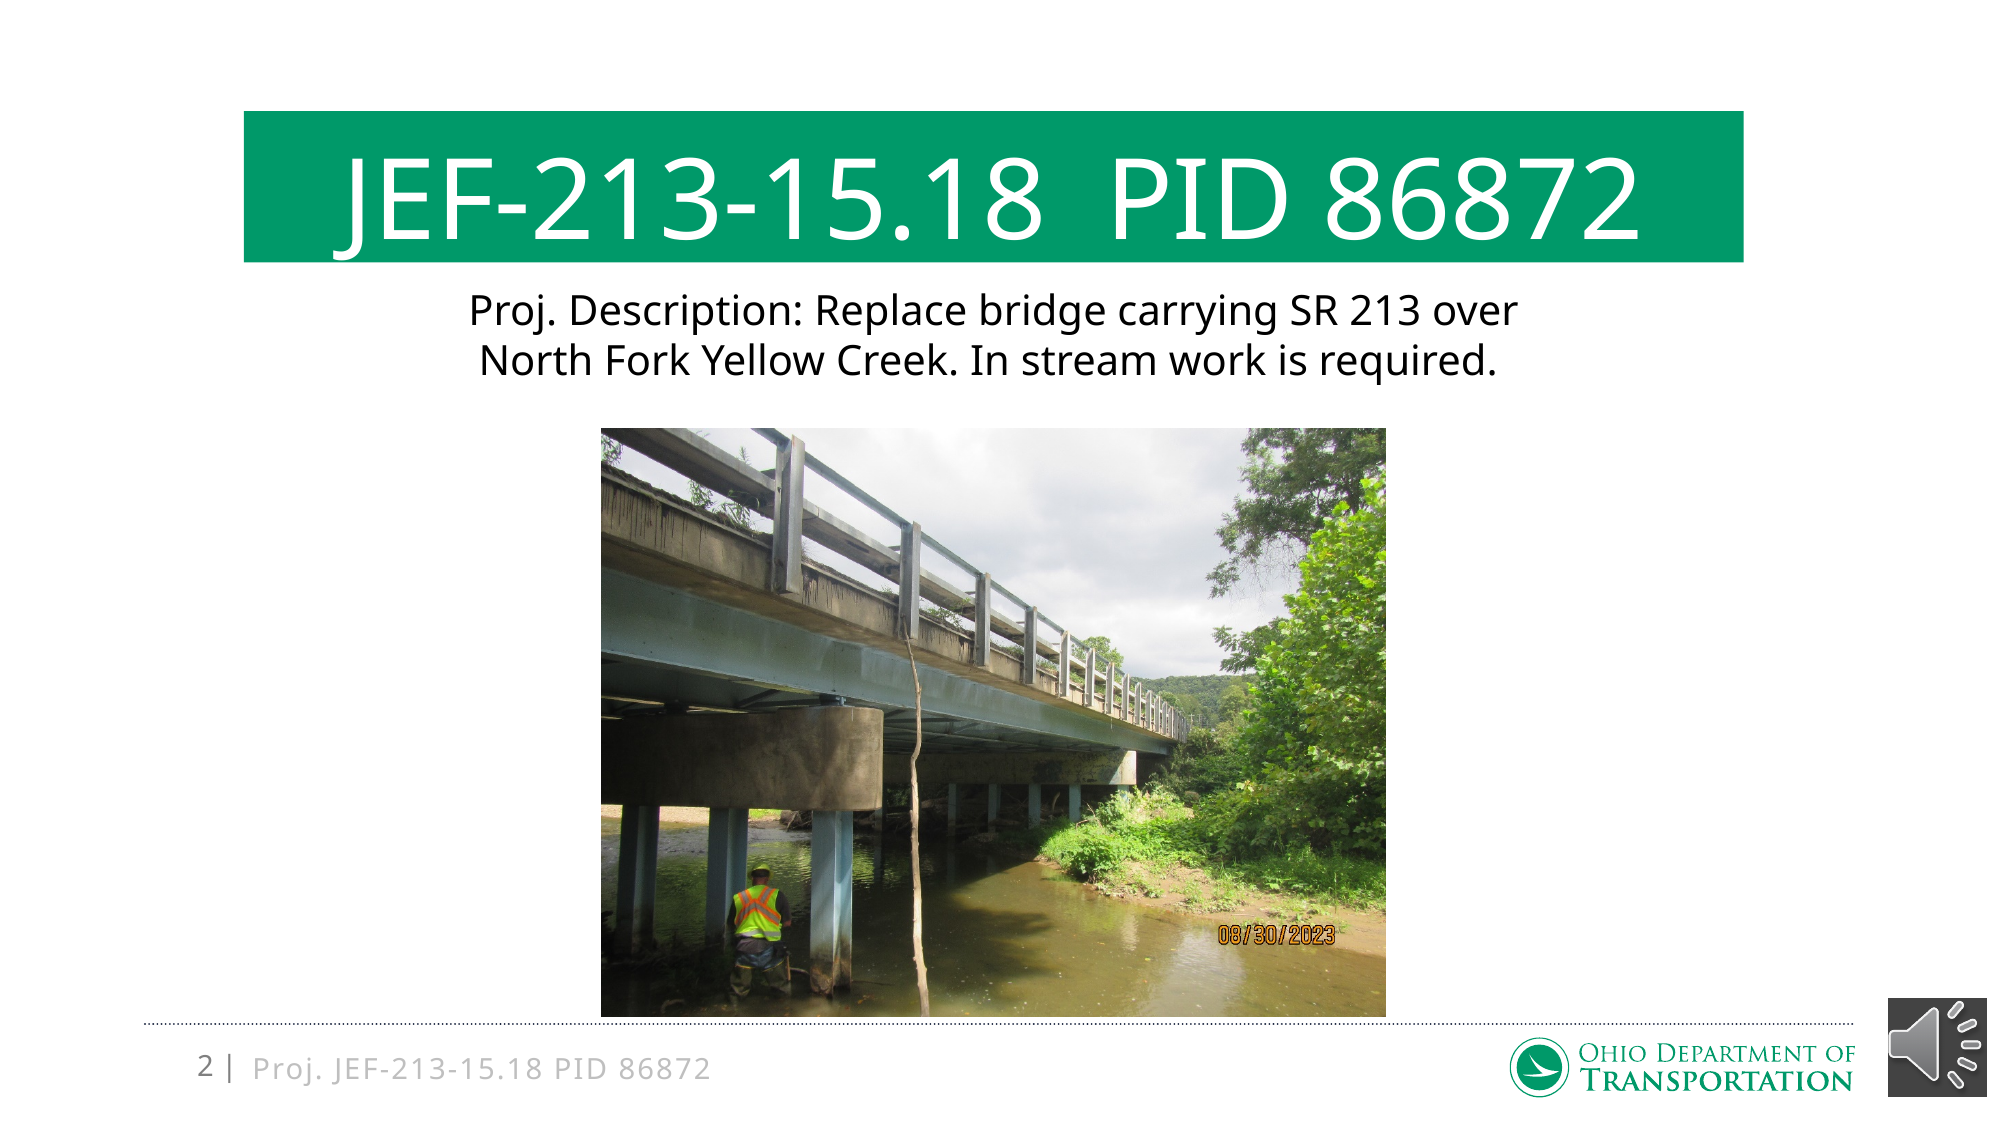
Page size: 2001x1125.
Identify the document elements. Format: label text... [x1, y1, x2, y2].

footer Proj. JEF-213-15.18 PID 86872 [237, 1037, 1510, 1098]
picture [1887, 997, 1988, 1098]
subtitle Proj. Description: Replace bridge carrying SR 213 over North Fork Yellow Creek. In stream work is required. [393, 275, 1594, 421]
picture [601, 428, 1386, 1017]
title JEF-213-15.18 PID 86872 [243, 110, 1744, 263]
